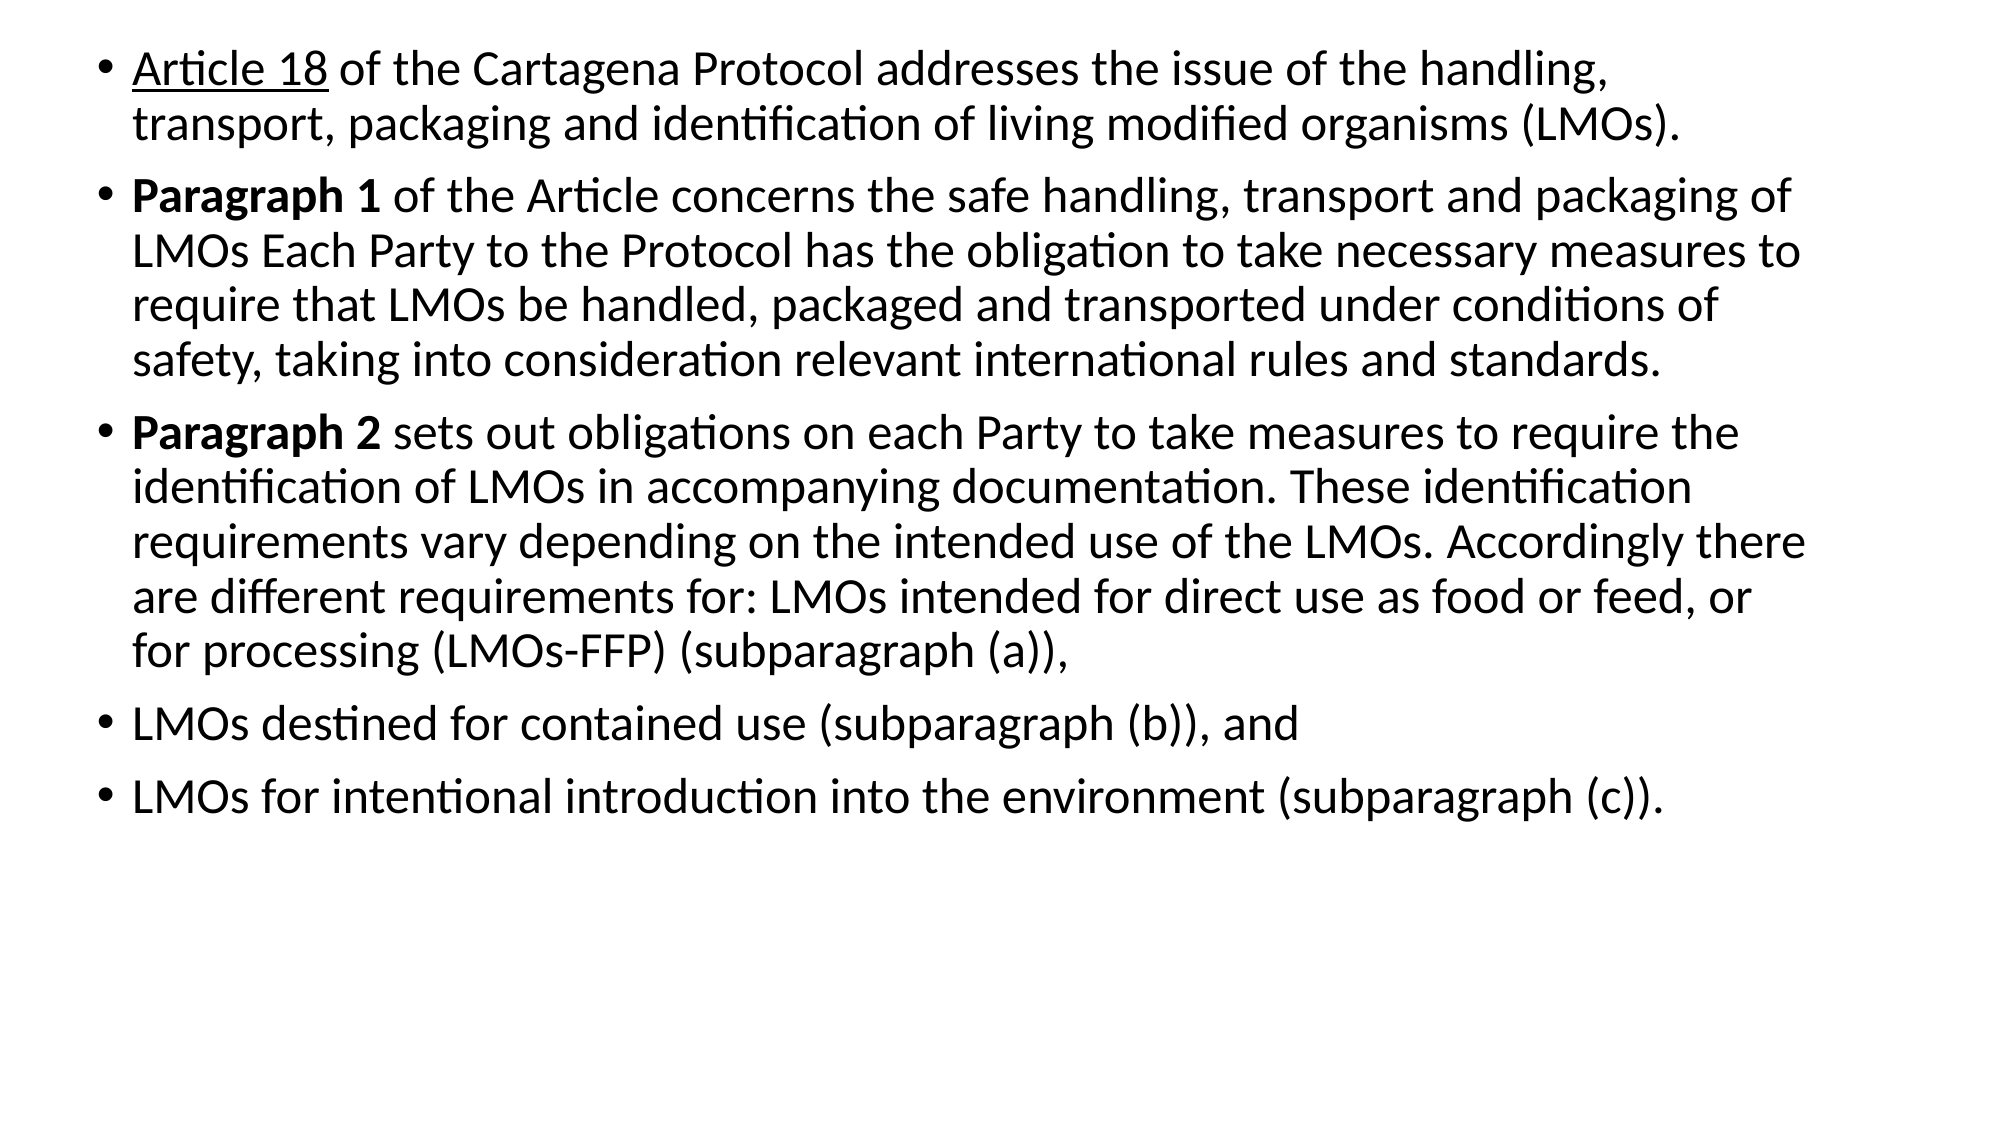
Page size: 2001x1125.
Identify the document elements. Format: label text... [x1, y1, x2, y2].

list Article 18 of the Cartagena Protocol addresses the issue of the handling, transport, packaging and identification of living modified organisms (LMOs). Paragraph 1 of the Article concerns the safe handling, transport and packaging of LMOs Each Party to the Protocol has the obligation to take necessary measures to require that LMOs be handled, packaged and transported under conditions of safety, taking into consideration relevant international rules and standards. Paragraph 2 sets out obligations on each Party to take measures to require the identification of LMOs in accompanying documentation. These identification requirements vary depending on the intended use of the LMOs. Accordingly there are different requirements for: LMOs intended for direct use as food or feed, or for processing (LMOs-FFP) (subparagraph (a)), LMOs destined for contained use (subparagraph (b)), and LMOs for intentional introduction into the environment (subparagraph (c)). [81, 34, 1829, 842]
